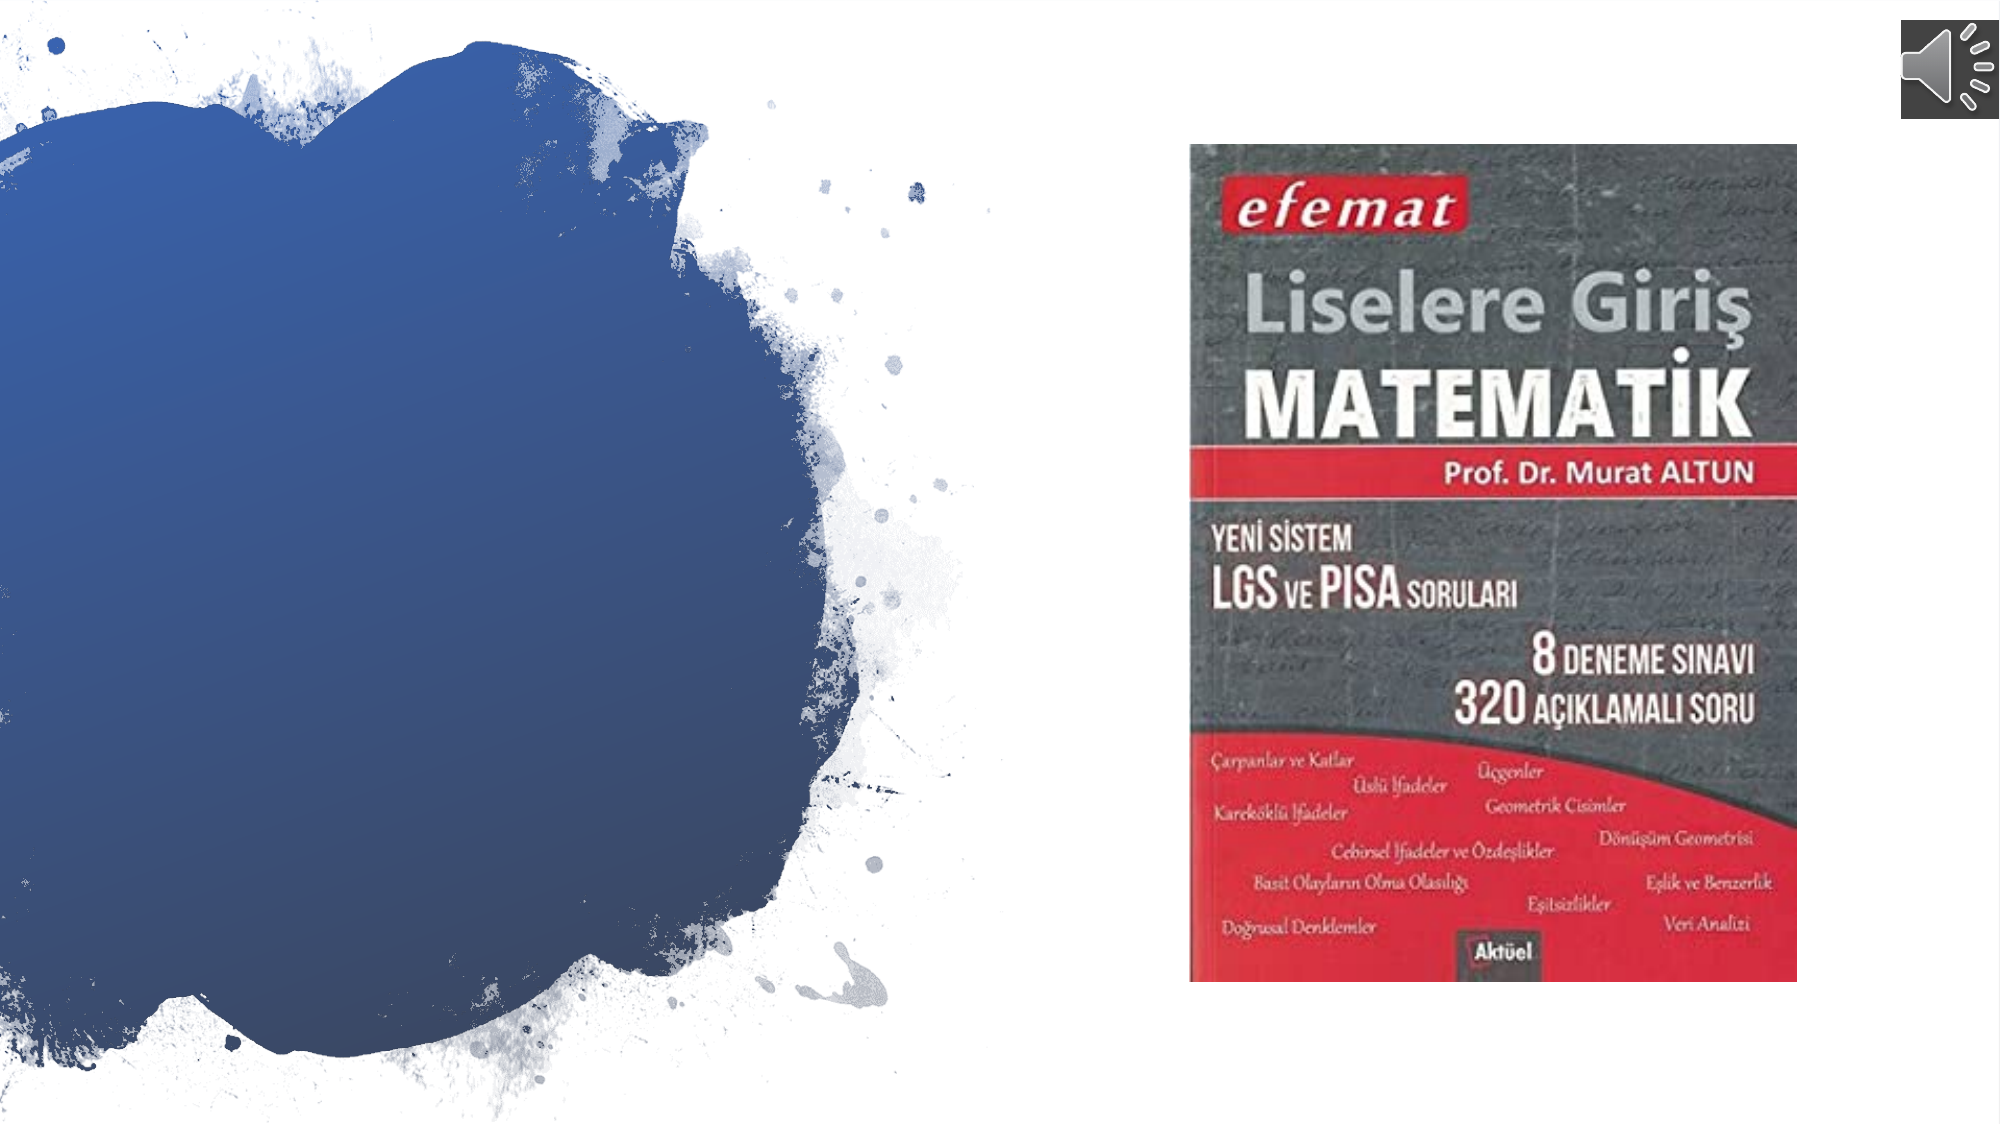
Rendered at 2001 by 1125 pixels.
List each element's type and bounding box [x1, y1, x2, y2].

picture [0, 0, 2000, 1125]
list [1189, 144, 1797, 982]
